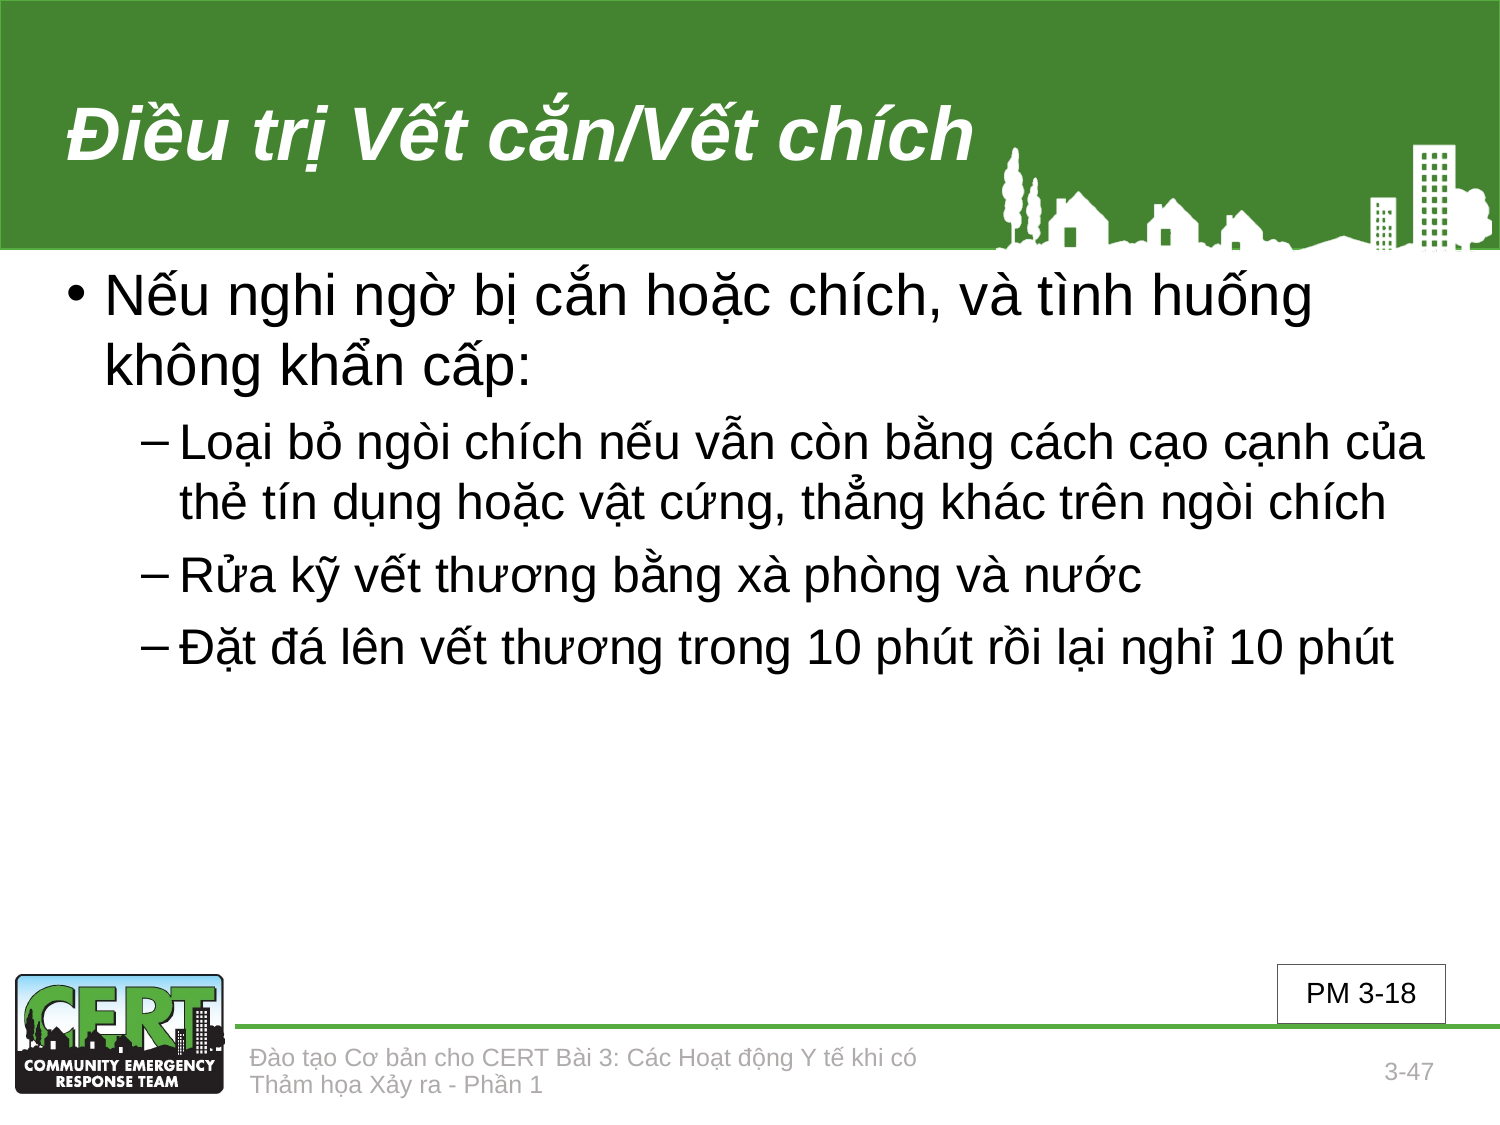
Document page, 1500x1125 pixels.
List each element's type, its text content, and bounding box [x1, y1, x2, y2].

picture [993, 137, 1497, 252]
list 3-47 [1153, 1047, 1450, 1098]
title Điều trị Vết cắn/Vết chích [51, 52, 1005, 220]
list PM 3-18 [1277, 964, 1446, 1024]
list Nếu nghi ngờ bị cắn hoặc chích, và tình huống không khẩn cấp: Loại bỏ ngòi chích nếu vẫn còn bằng cách cạo cạnh của thẻ tín dụng hoặc vật cứng, thẳng khác trên ngòi chích Rửa kỹ vết thương bằng xà phòng và nước Đặt đá lên vết thương trong 10 phút rồi lại nghỉ 10 phút [51, 249, 1449, 1034]
picture [14, 973, 225, 1094]
list Đào tạo Cơ bản cho CERT Bài 3: Các Hoạt động Y tế khi có Thảm họa Xảy ra - Phần 1 [234, 1047, 993, 1098]
